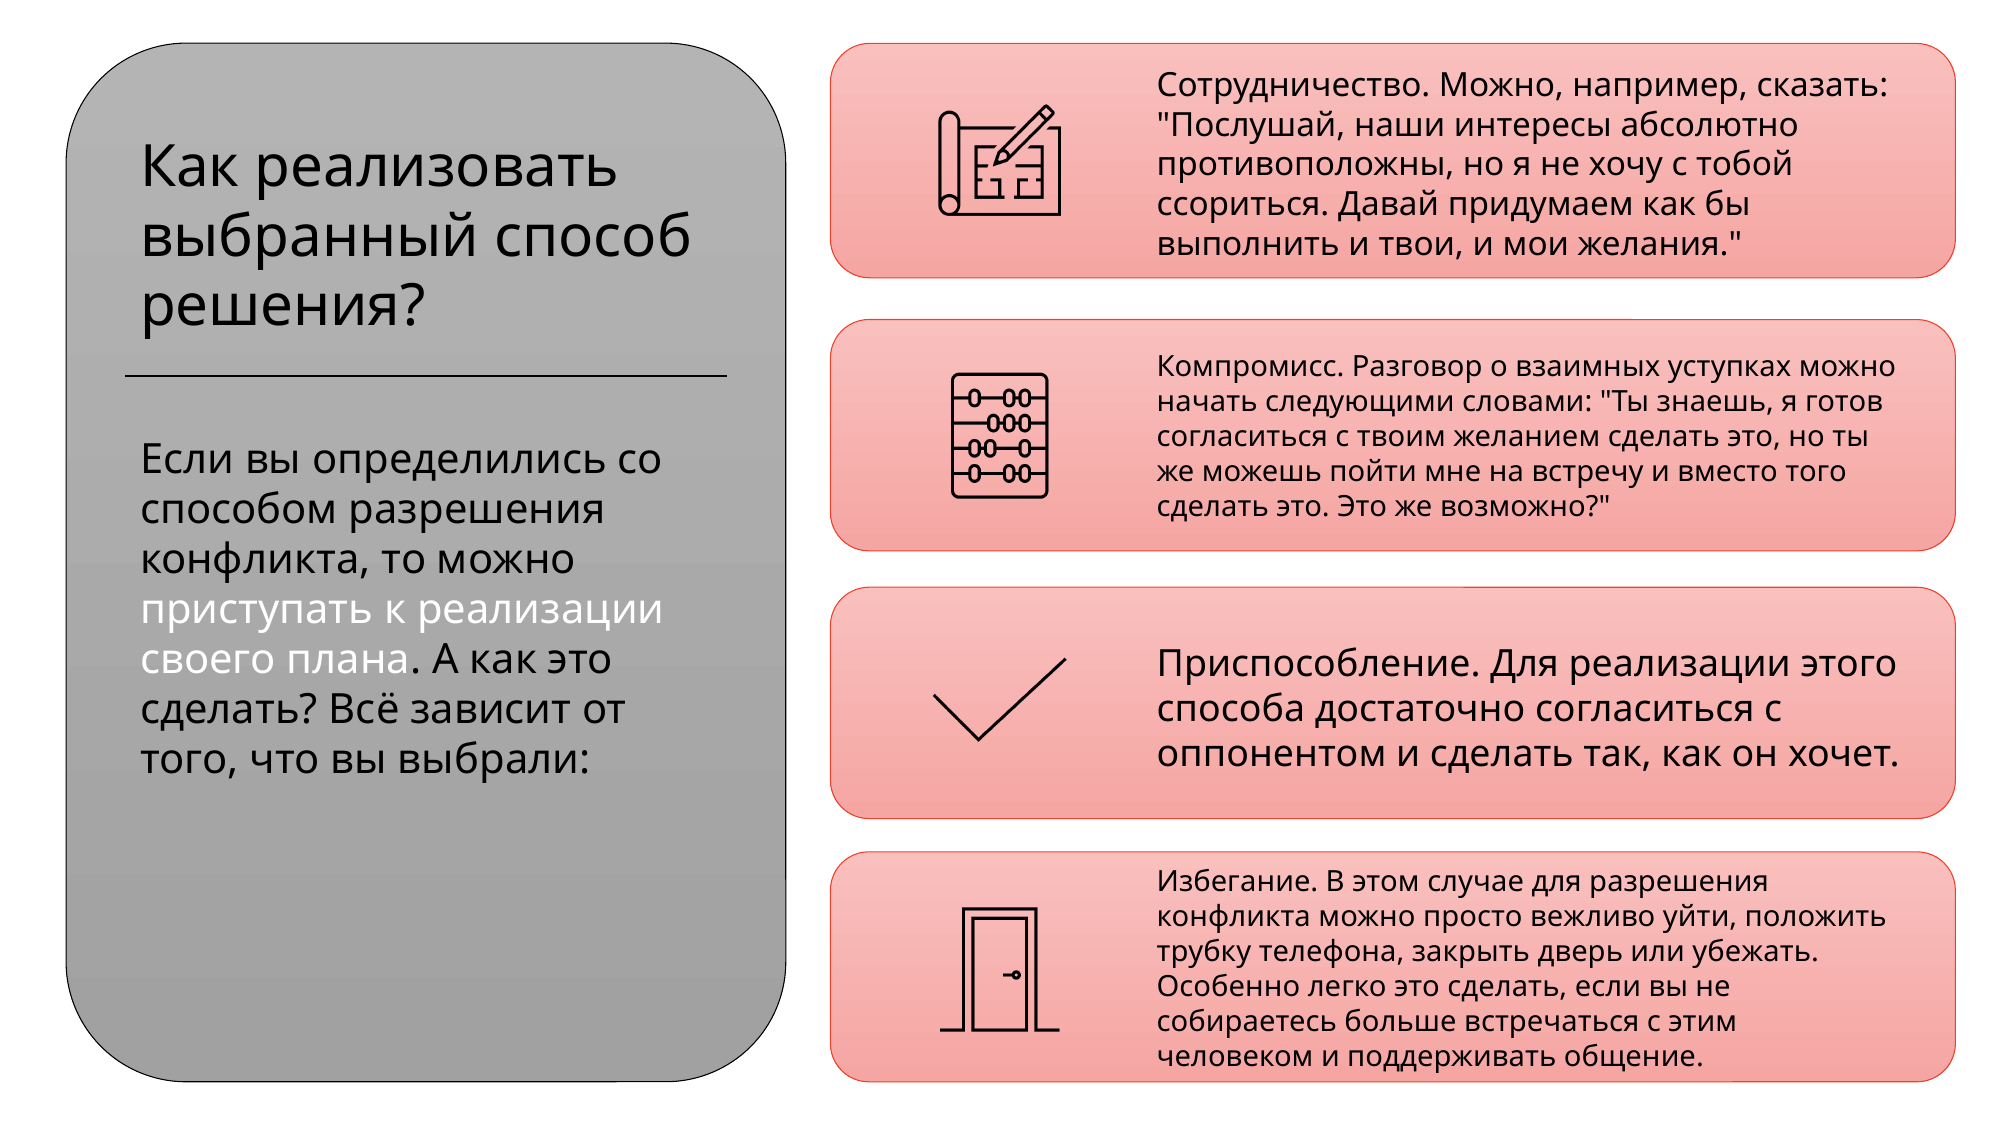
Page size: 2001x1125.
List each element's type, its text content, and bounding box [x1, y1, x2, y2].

picture [924, 893, 1075, 1044]
text_box [829, 42, 1956, 279]
picture [924, 627, 1075, 778]
text_box Приспособление. Для реализации этого способа достаточно согласиться с оппонентом и сделать так, как он хочет. [1141, 601, 1918, 812]
picture [924, 87, 1075, 238]
text_box [829, 586, 1956, 820]
text_box [829, 851, 1956, 1083]
text_box [829, 318, 1956, 552]
text_box Как реализовать выбранный способ решения? [124, 79, 712, 375]
text_box Компромисс. Разговор о взаимных уступках можно начать следующими словами: "Ты знаешь, я готов согласиться с твоим желанием сделать это, но ты же можешь пойти мне на встречу и вместо того сделать это. Это же возможно?" [1141, 330, 1918, 541]
text_box Избегание. В этом случае для разрешения конфликта можно просто вежливо уйти, положить трубку телефона, закрыть дверь или убежать. Особенно легко это сделать, если вы не собираетесь больше встречаться с этим человеком и поддерживать общение. [1141, 854, 1917, 1080]
picture [924, 360, 1075, 511]
text_box [65, 42, 787, 1083]
text_box Сотрудничество. Можно, например, сказать: "Послушай, наши интересы абсолютно противоположны, но я не хочу с тобой ссориться. Давай придумаем как бы выполнить и твои, и мои желания." [1141, 57, 1918, 268]
text_box Если вы определились со способом разрешения конфликта, то можно приступать к реализации своего плана. А как это сделать? Всё зависит от того, что вы выбрали: [124, 379, 728, 839]
